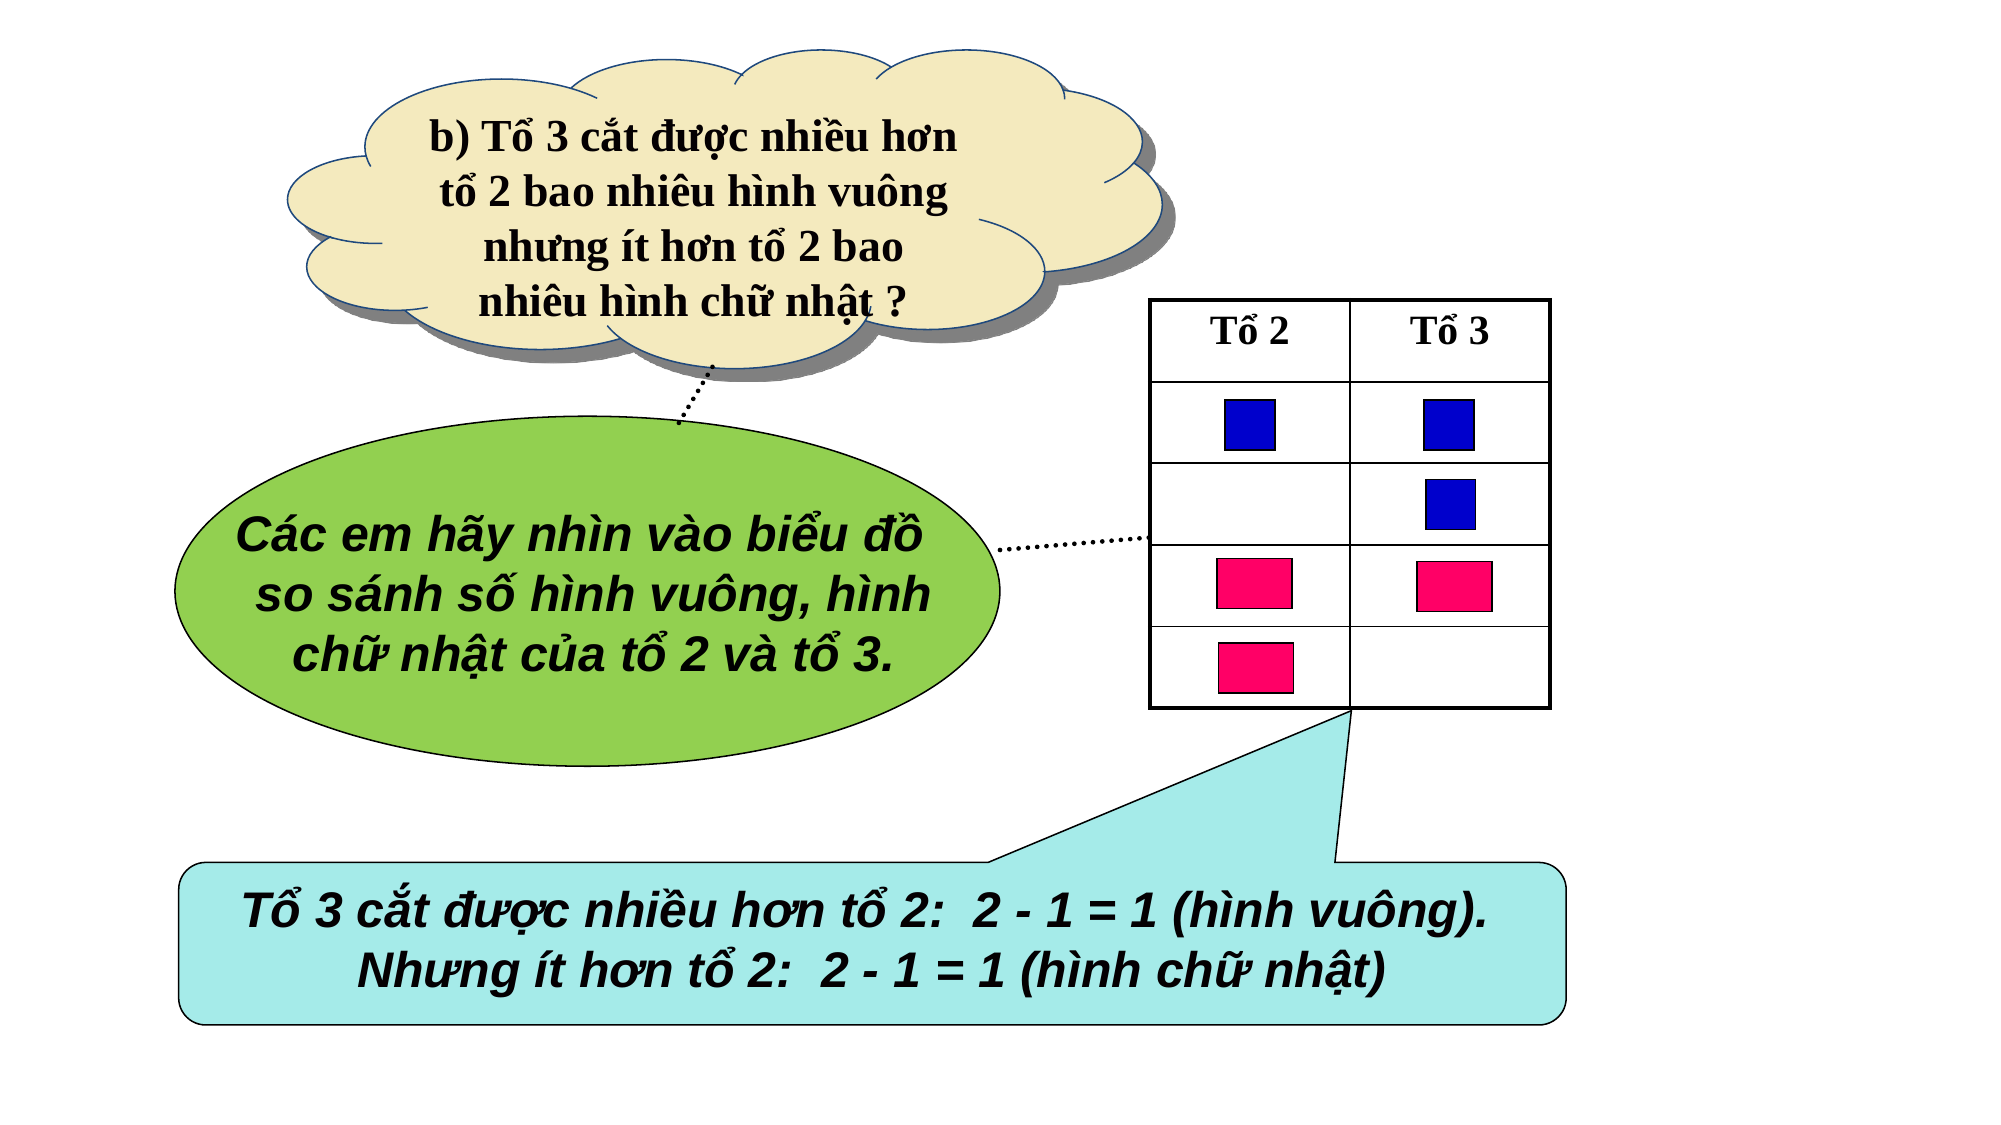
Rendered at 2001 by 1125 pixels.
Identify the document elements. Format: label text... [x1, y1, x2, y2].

table_cell [1152, 464, 1349, 544]
table_cell [1351, 383, 1548, 462]
text_box [1217, 558, 1293, 609]
text_box Tổ 3 cắt được nhiều hơn tổ 2: 2 - 1 = 1 (hình vuông). Nhưng ít hơn tổ 2: 2 - 1 = 1 (hình chữ nhật) [178, 710, 1567, 1025]
text_box [1425, 479, 1476, 530]
text_box [1224, 399, 1275, 450]
text_box [1417, 561, 1493, 612]
table_cell [1152, 627, 1349, 706]
table_cell [1152, 383, 1349, 462]
text_box [1424, 399, 1475, 450]
text_box Các em hãy nhìn vào biểu đồ so sánh số hình vuông, hình chữ nhật của tổ 2 và tổ 3. [174, 416, 1000, 767]
table_cell [1351, 627, 1548, 706]
table_header Tổ 2 [1152, 302, 1349, 381]
text_box b) Tổ 3 cắt được nhiều hơn tổ 2 bao nhiêu hình vuông nhưng ít hơn tổ 2 bao nhiêu hình chữ nhật ? [287, 49, 1163, 369]
table_cell [1351, 546, 1548, 626]
table_header Tổ 3 [1351, 302, 1548, 381]
table_cell [1351, 464, 1548, 544]
text_box [1218, 642, 1294, 693]
table_cell [1152, 546, 1349, 626]
